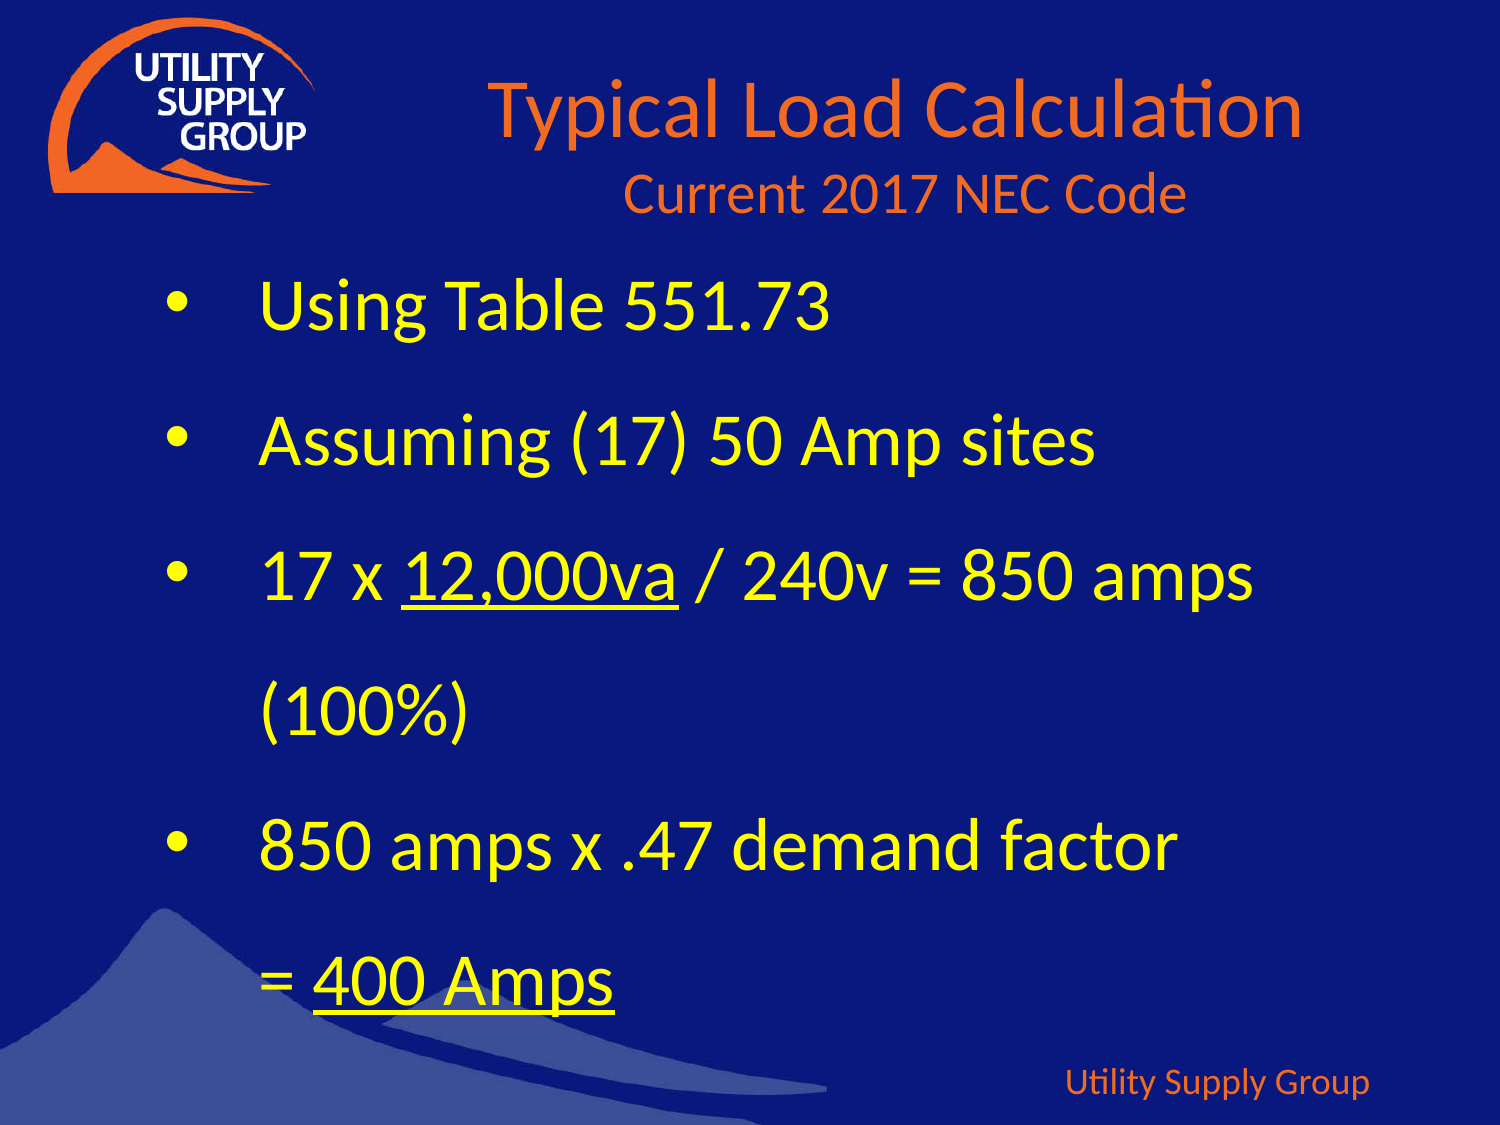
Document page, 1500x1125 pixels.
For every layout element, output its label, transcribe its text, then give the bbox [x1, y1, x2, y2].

text_box Using Table 551.73 Assuming (17) 50 Amp sites 17 x 12,000va / 240v = 850 amps (100%) 850 amps x .47 demand factor = 400 Amps [149, 247, 1386, 1028]
text_box Utility Supply Group [1050, 1049, 1400, 1110]
picture [0, 0, 1500, 1125]
title Typical Load Calculation Current 2017 NEC Code [387, 45, 1425, 233]
